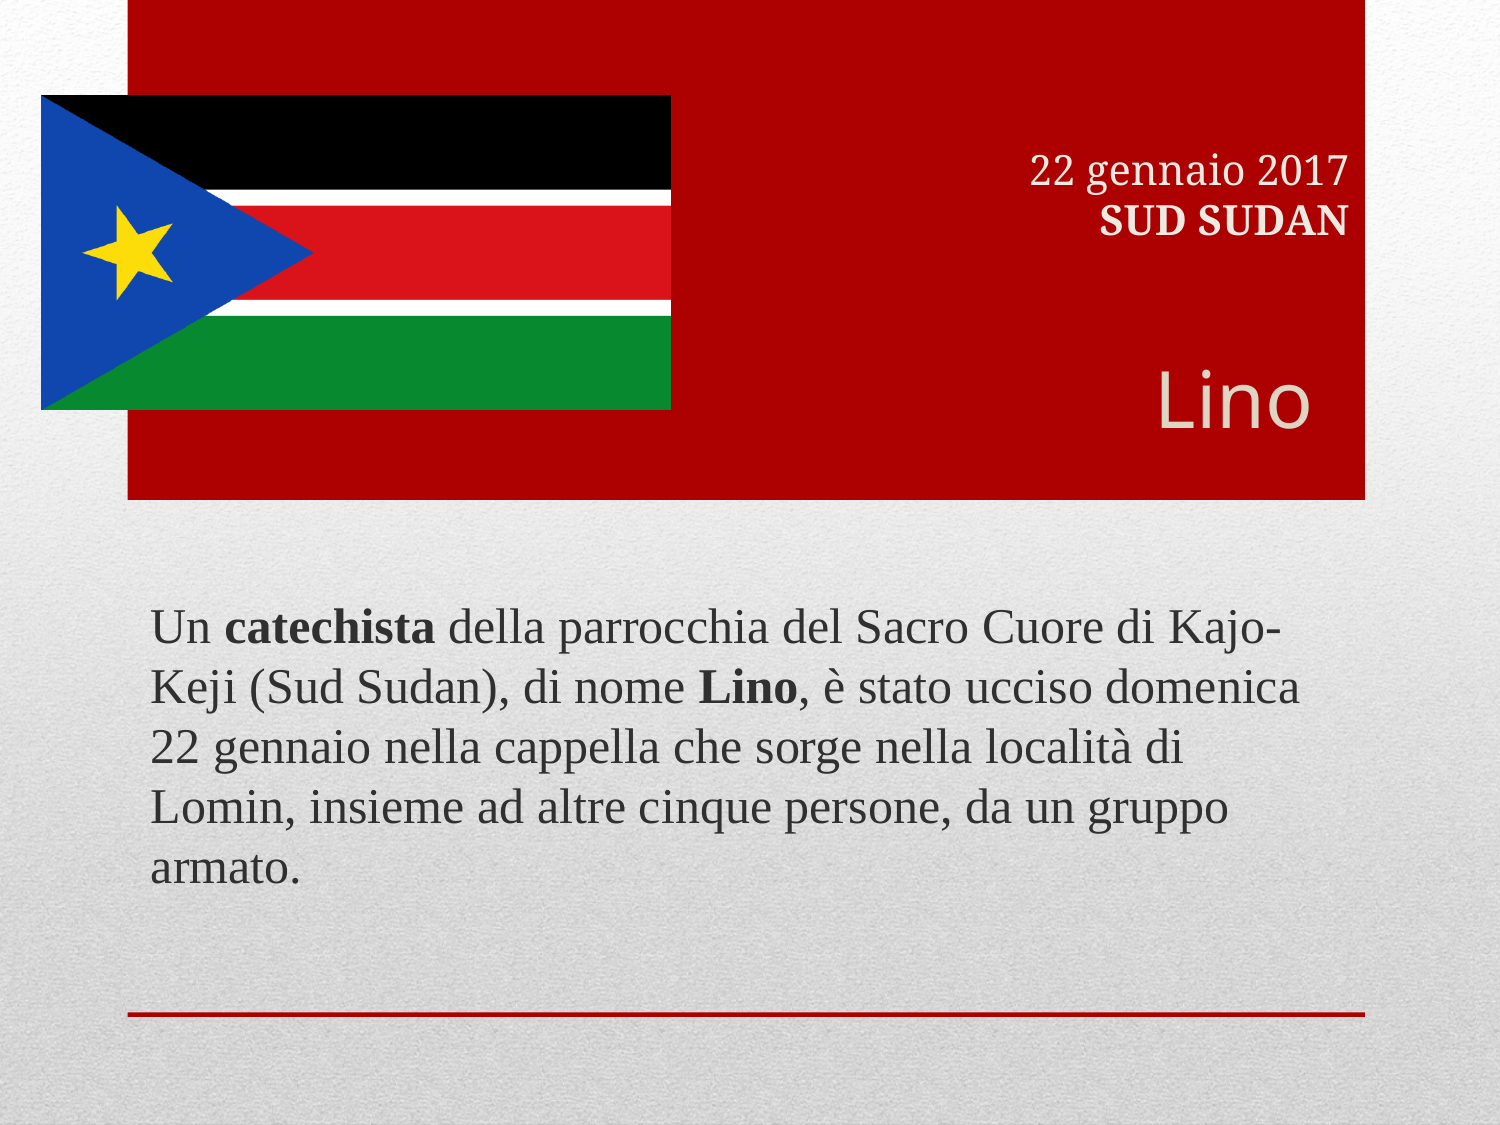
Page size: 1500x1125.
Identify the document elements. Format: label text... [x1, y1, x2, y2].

picture [40, 94, 671, 411]
title Lino [466, 320, 1329, 453]
subtitle Un catechista della parrocchia del Sacro Cuore di Kajo-Keji (Sud Sudan), di nome Lino, è stato ucciso domenica 22 gennaio nella cappella che sorge nella località di Lomin, insieme ad altre cinque persone, da un gruppo armato. [135, 586, 1332, 941]
text_box 22 gennaio 2017 SUD SUDAN [797, 136, 1365, 251]
